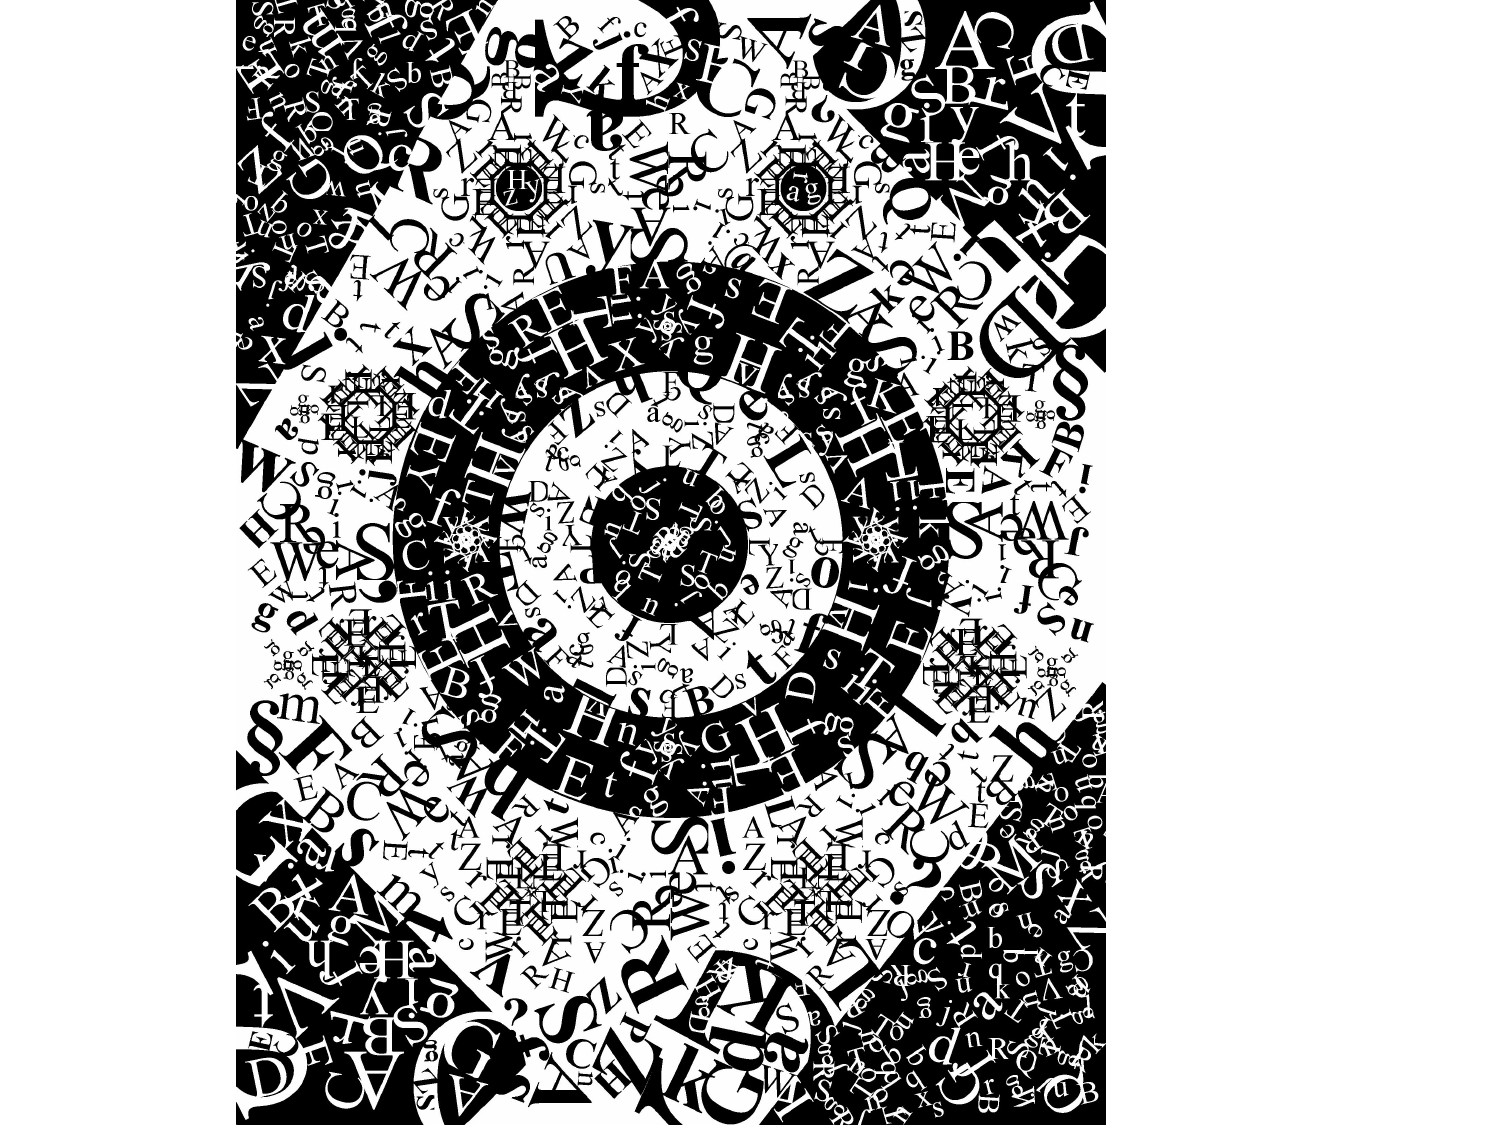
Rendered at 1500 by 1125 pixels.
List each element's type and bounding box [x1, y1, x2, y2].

picture [235, 0, 1106, 1125]
